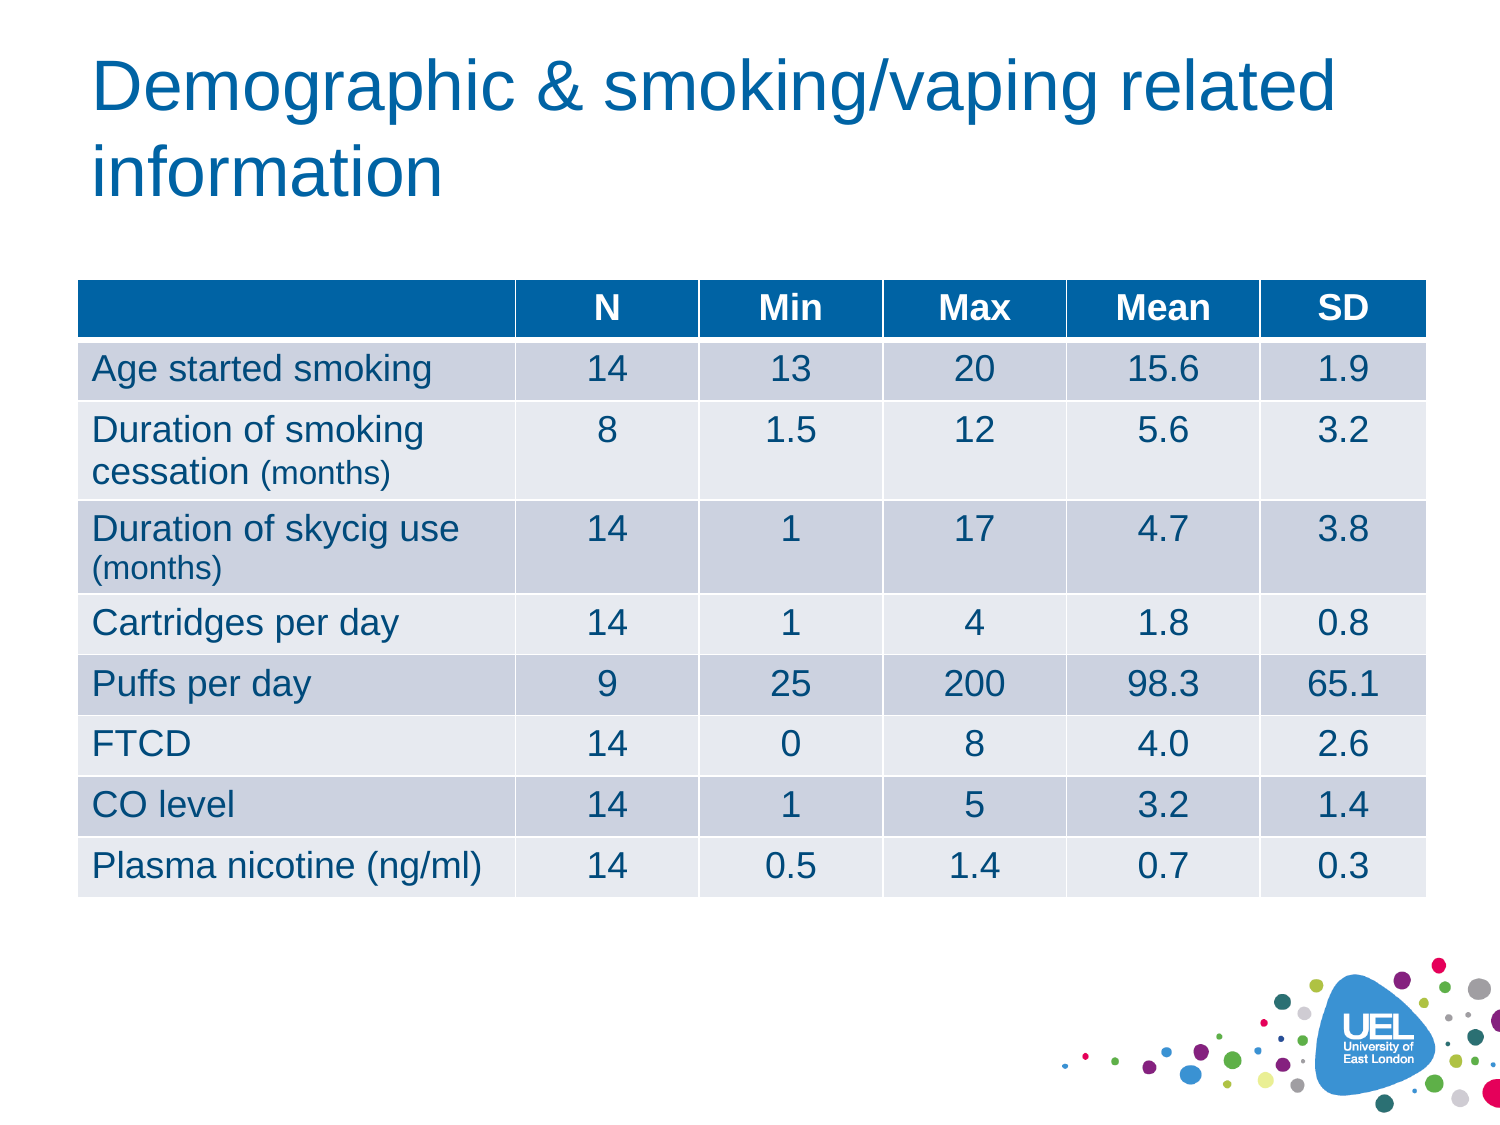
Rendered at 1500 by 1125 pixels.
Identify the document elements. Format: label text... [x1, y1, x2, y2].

title Demographic & smoking/vaping related information [76, 30, 1427, 219]
table_header SD [1261, 280, 1426, 337]
table_header Min [700, 280, 882, 337]
table_cell 8 [884, 716, 1066, 775]
table_cell 1.4 [1261, 777, 1426, 836]
table_cell Age started smoking [78, 343, 515, 400]
table_cell 0.7 [1067, 838, 1259, 897]
table_cell 3.8 [1261, 501, 1426, 593]
table_cell 200 [884, 655, 1066, 715]
table_cell 4.7 [1067, 501, 1259, 593]
table_cell CO level [78, 777, 515, 836]
table_cell 14 [516, 343, 698, 400]
table_cell 9 [516, 655, 698, 715]
table_cell Duration of smoking cessation (months) [78, 402, 515, 499]
table_cell 1 [700, 595, 882, 654]
table_cell 14 [516, 716, 698, 775]
table_cell 14 [516, 777, 698, 836]
table_cell 5 [884, 777, 1066, 836]
table_cell 1 [700, 777, 882, 836]
table_cell 14 [516, 595, 698, 654]
table_cell 0 [700, 716, 882, 775]
table_cell 1.5 [700, 402, 882, 499]
table_cell 1.4 [884, 838, 1066, 897]
table_cell 4.0 [1067, 716, 1259, 775]
table_cell 3.2 [1261, 402, 1426, 499]
table_cell 25 [700, 655, 882, 715]
table_cell 8 [516, 402, 698, 499]
table_cell 3.2 [1067, 777, 1259, 836]
table_cell 20 [884, 343, 1066, 400]
table_header [78, 280, 515, 337]
table_cell 0.5 [700, 838, 882, 897]
table_cell 1 [700, 501, 882, 593]
table_cell Puffs per day [78, 655, 515, 715]
table_cell 13 [700, 343, 882, 400]
table_cell 14 [516, 501, 698, 593]
table_cell 0.3 [1261, 838, 1426, 897]
table_header Max [884, 280, 1066, 337]
picture [1045, 930, 1500, 1125]
table_cell 14 [516, 838, 698, 897]
table_cell Cartridges per day [78, 595, 515, 654]
table_cell 17 [884, 501, 1066, 593]
table_header Mean [1067, 280, 1259, 337]
table_cell Duration of skycig use (months) [78, 501, 515, 593]
table_cell 1.8 [1067, 595, 1259, 654]
table_cell 4 [884, 595, 1066, 654]
table_cell FTCD [78, 716, 515, 775]
table_cell 1.9 [1261, 343, 1426, 400]
table_cell 12 [884, 402, 1066, 499]
table_cell 0.8 [1261, 595, 1426, 654]
table_cell 65.1 [1261, 655, 1426, 715]
table_cell 2.6 [1261, 716, 1426, 775]
table_cell Plasma nicotine (ng/ml) [78, 838, 515, 897]
table_cell 5.6 [1067, 402, 1259, 499]
table_header N [516, 280, 698, 337]
table_cell 98.3 [1067, 655, 1259, 715]
table_cell 15.6 [1067, 343, 1259, 400]
